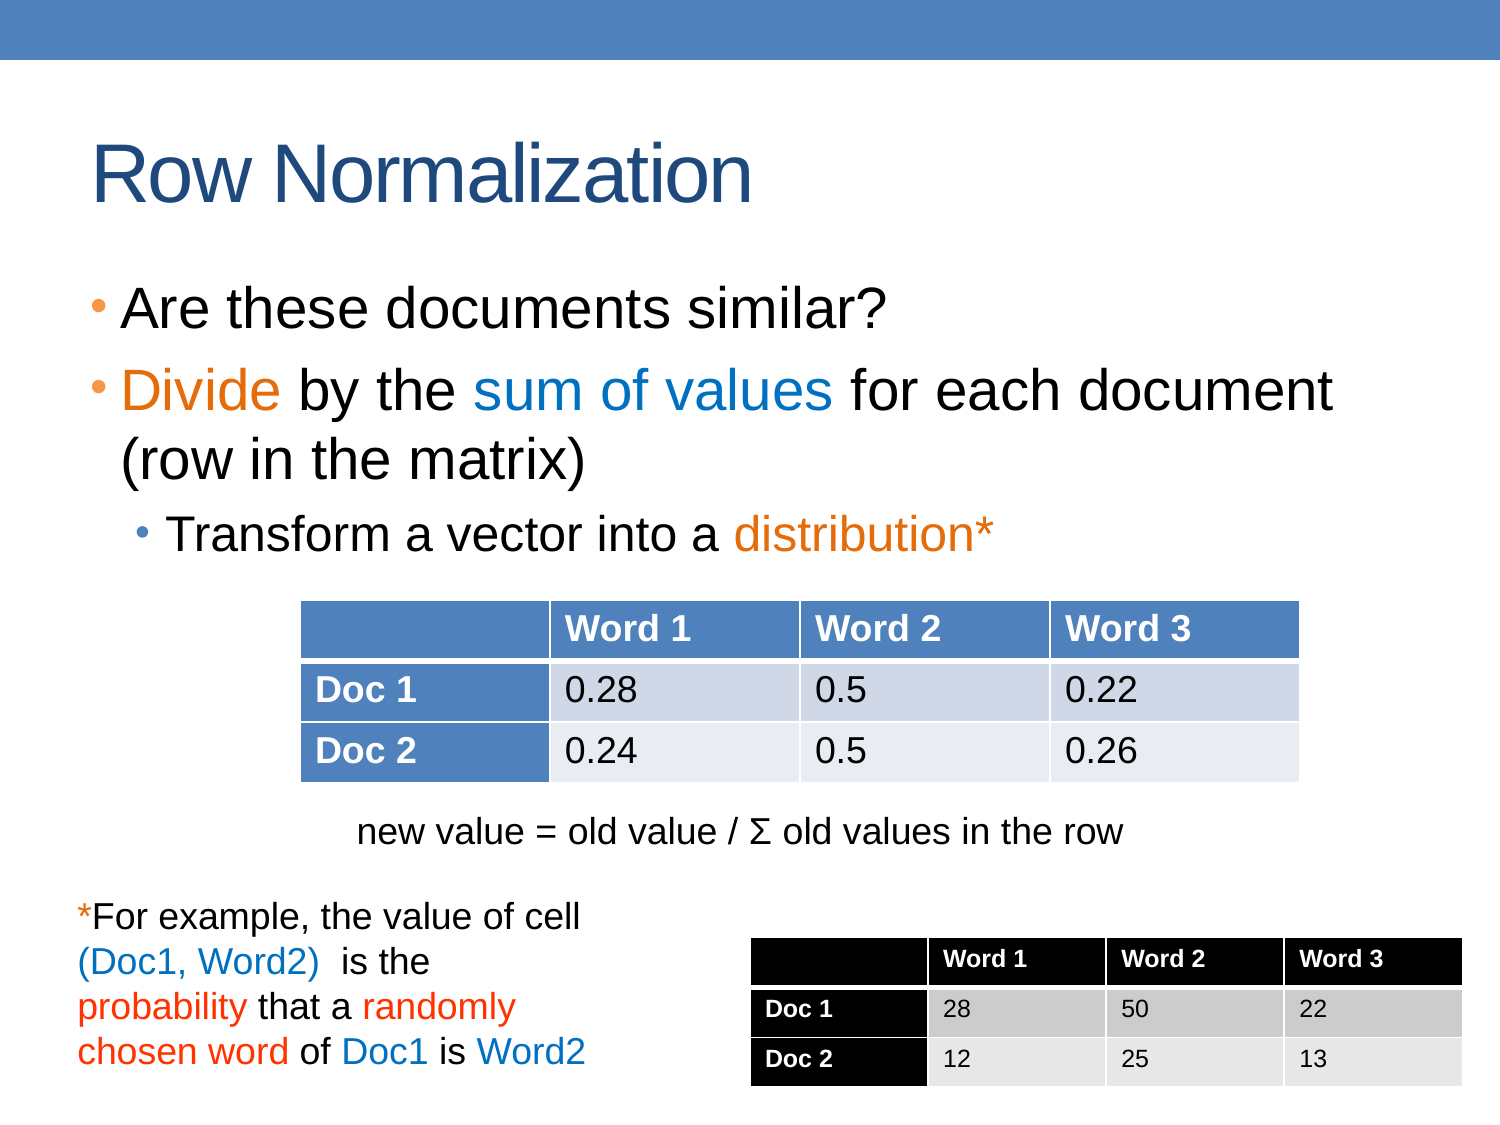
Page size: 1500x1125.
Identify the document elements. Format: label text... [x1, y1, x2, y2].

table_cell 0.28 [551, 664, 799, 721]
text_box new value = old value / Σ old values in the row [341, 799, 1139, 860]
table_cell 0.22 [1051, 664, 1299, 721]
title Row Normalization [75, 87, 1425, 250]
table_cell Doc 2 [301, 723, 549, 782]
table_cell 0.5 [801, 723, 1049, 782]
table_cell 0.24 [551, 723, 799, 782]
list Are these documents similar? Divide by the sum of values for each document (row in the matrix) Transform a vector into a distribution* [75, 262, 1425, 1063]
table_header Word 2 [1107, 938, 1283, 985]
table_header [751, 938, 927, 985]
table_header Word 1 [929, 938, 1105, 985]
table_cell 0.5 [801, 664, 1049, 721]
table_cell 25 [1107, 1038, 1283, 1086]
table_cell 13 [1285, 1038, 1462, 1086]
table_header Word 3 [1051, 601, 1299, 658]
table_cell 22 [1285, 990, 1462, 1037]
table_cell 12 [929, 1038, 1105, 1086]
table_cell 28 [929, 990, 1105, 1037]
text_box *For example, the value of cell (Doc1, Word2) is the probability that a randomly chosen word of Doc1 is Word2 [62, 884, 613, 1080]
table_header Word 3 [1285, 938, 1462, 985]
table_cell 50 [1107, 990, 1283, 1037]
table_cell 0.26 [1051, 723, 1299, 782]
table_header Word 1 [551, 601, 799, 658]
table_cell Doc 1 [301, 664, 549, 721]
table_cell Doc 2 [751, 1038, 927, 1086]
table_header Word 2 [801, 601, 1049, 658]
table_cell Doc 1 [751, 990, 927, 1037]
table_header [301, 601, 549, 658]
